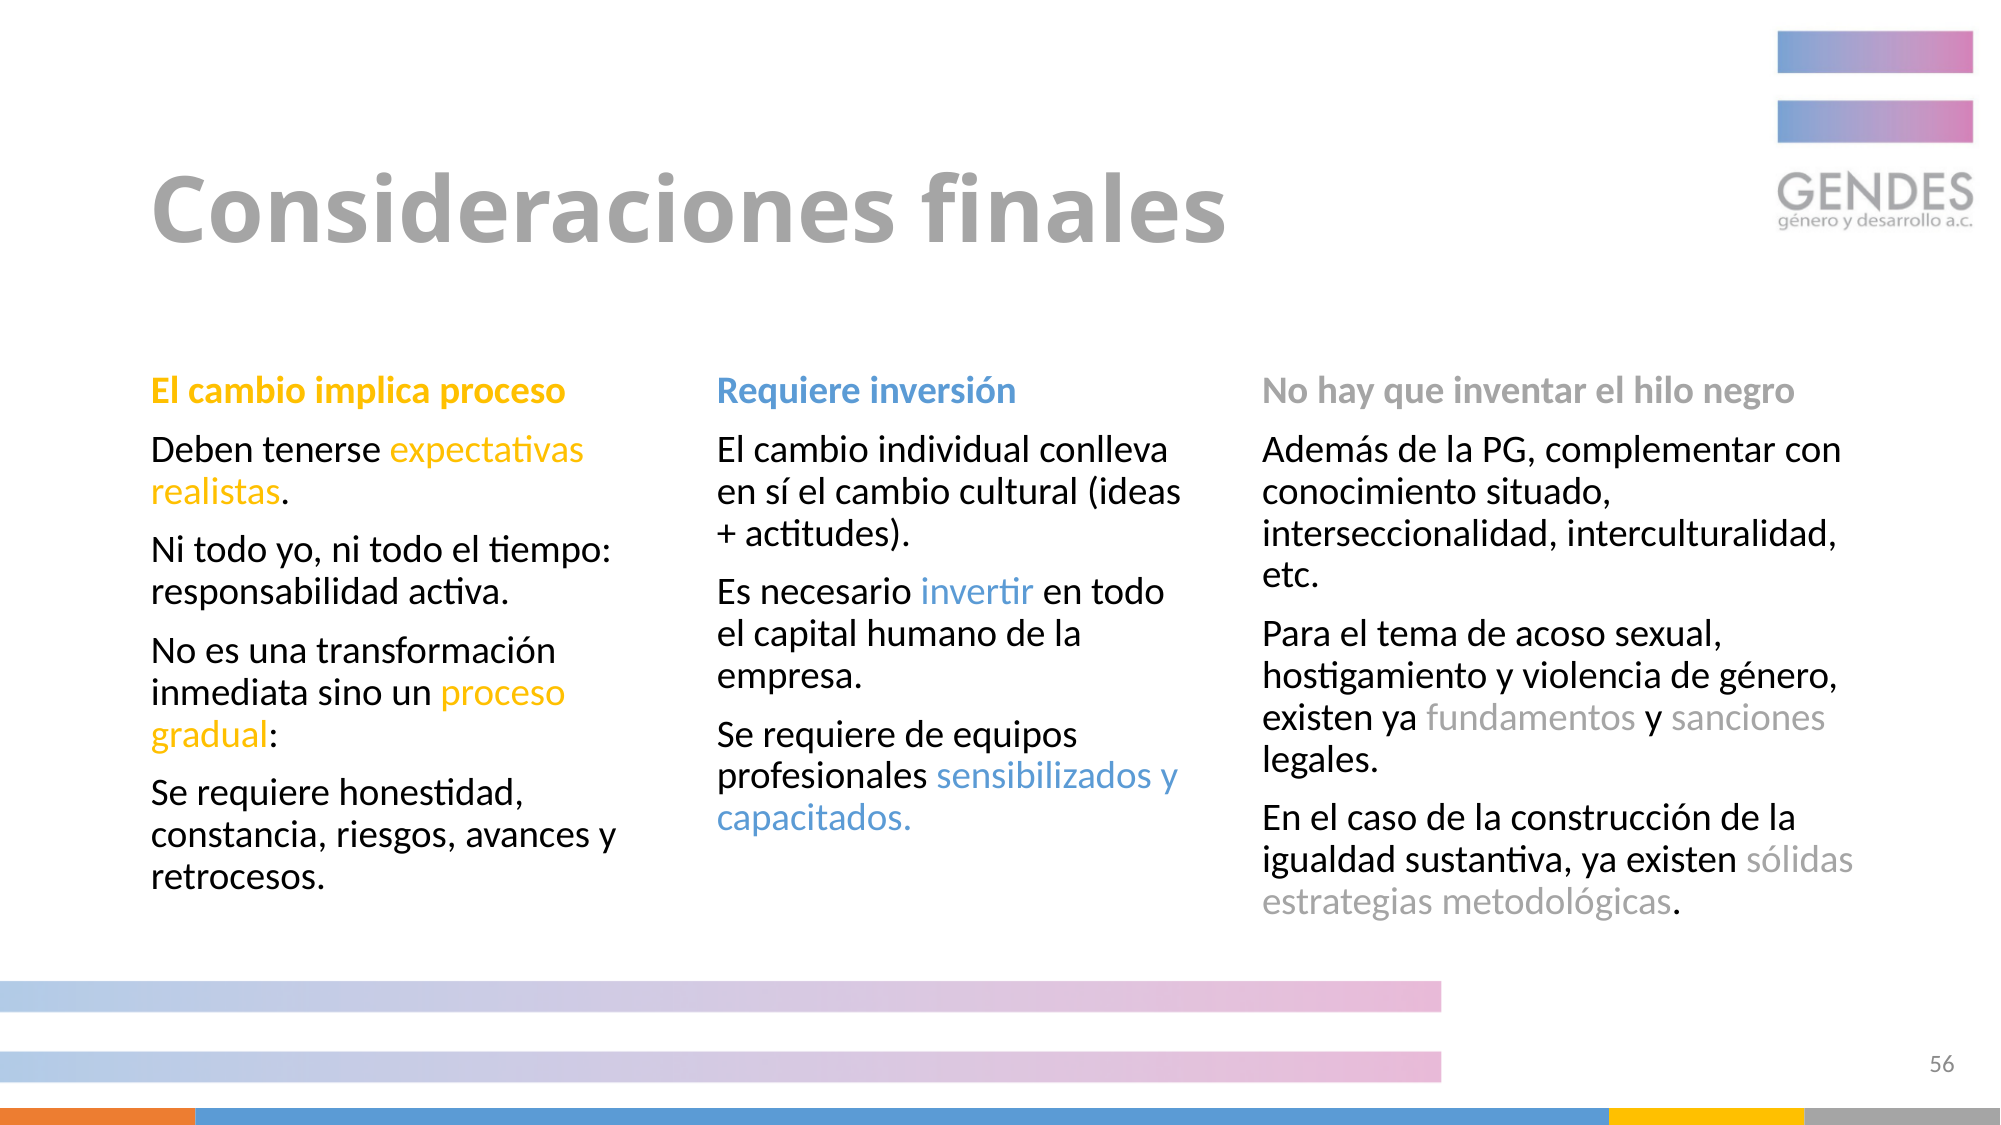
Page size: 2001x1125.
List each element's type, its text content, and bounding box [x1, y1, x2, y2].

list No hay que inventar el hilo negro Además de la PG, complementar con conocimiento situado, interseccionalidad, interculturalidad, etc. Para el tema de acoso sexual, hostigamiento y violencia de género, existen ya fundamentos y sanciones legales. En el caso de la construcción de la igualdad sustantiva, ya existen sólidas estrategias metodológicas. [1242, 350, 1882, 654]
list Requiere inversión El cambio individual conlleva en sí el cambio cultural (ideas + actitudes). Es necesario invertir en todo el capital humano de la empresa. Se requiere de equipos profesionales sensibilizados y capacitados. [696, 350, 1216, 654]
list El cambio implica proceso Deben tenerse expectativas realistas. Ni todo yo, ni todo el tiempo: responsabilidad activa. No es una transformación inmediata sino un proceso gradual: Se requiere honestidad, constancia, riesgos, avances y retrocesos. [130, 350, 662, 654]
slide_number 56 [1854, 1027, 1975, 1096]
title Consideraciones finales [129, 95, 1632, 283]
picture [0, 0, 2001, 1125]
